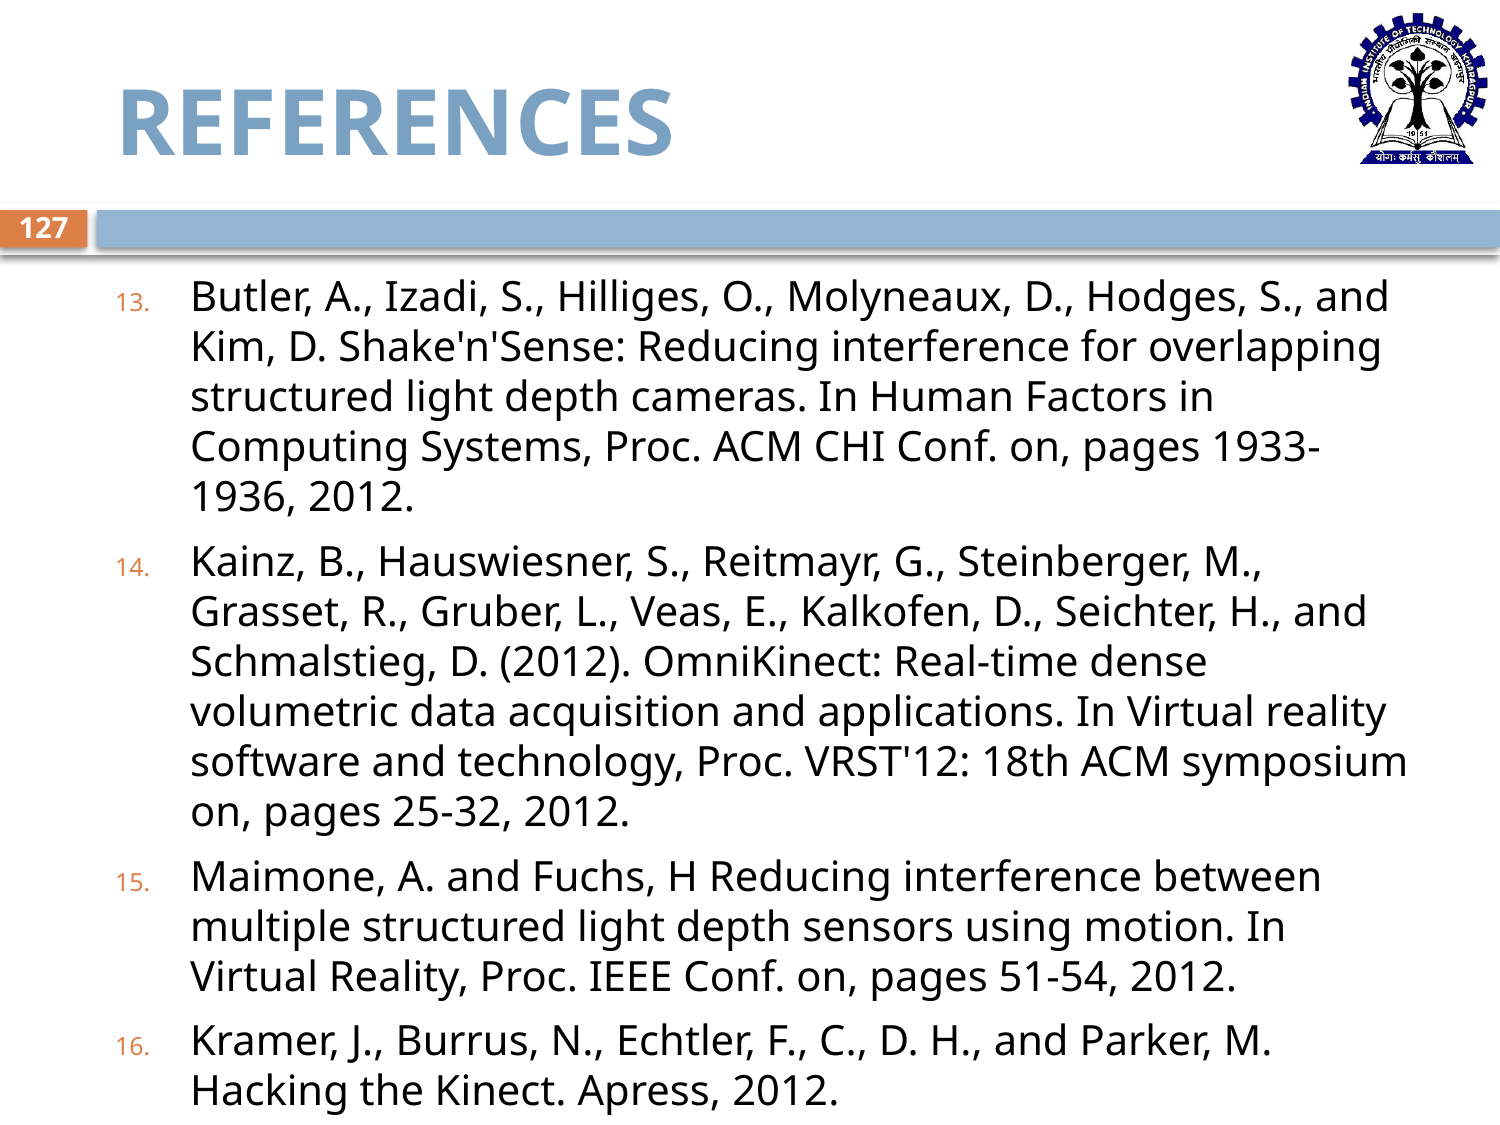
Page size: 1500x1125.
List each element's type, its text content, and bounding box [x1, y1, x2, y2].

picture [1348, 12, 1488, 165]
slide_number 127 [0, 208, 88, 249]
title References [100, 37, 1438, 200]
list Butler, A., Izadi, S., Hilliges, O., Molyneaux, D., Hodges, S., and Kim, D. Shake'n'Sense: Reducing interference for overlapping structured light depth cameras. In Human Factors in Computing Systems, Proc. ACM CHI Conf. on, pages 1933-1936, 2012. Kainz, B., Hauswiesner, S., Reitmayr, G., Steinberger, M., Grasset, R., Gruber, L., Veas, E., Kalkofen, D., Seichter, H., and Schmalstieg, D. (2012). OmniKinect: Real-time dense volumetric data acquisition and applications. In Virtual reality software and technology, Proc. VRST'12: 18th ACM symposium on, pages 25-32, 2012. Maimone, A. and Fuchs, H Reducing interference between multiple structured light depth sensors using motion. In Virtual Reality, Proc. IEEE Conf. on, pages 51-54, 2012. Kramer, J., Burrus, N., Echtler, F., C., D. H., and Parker, M. Hacking the Kinect. Apress, 2012. [100, 262, 1438, 1000]
